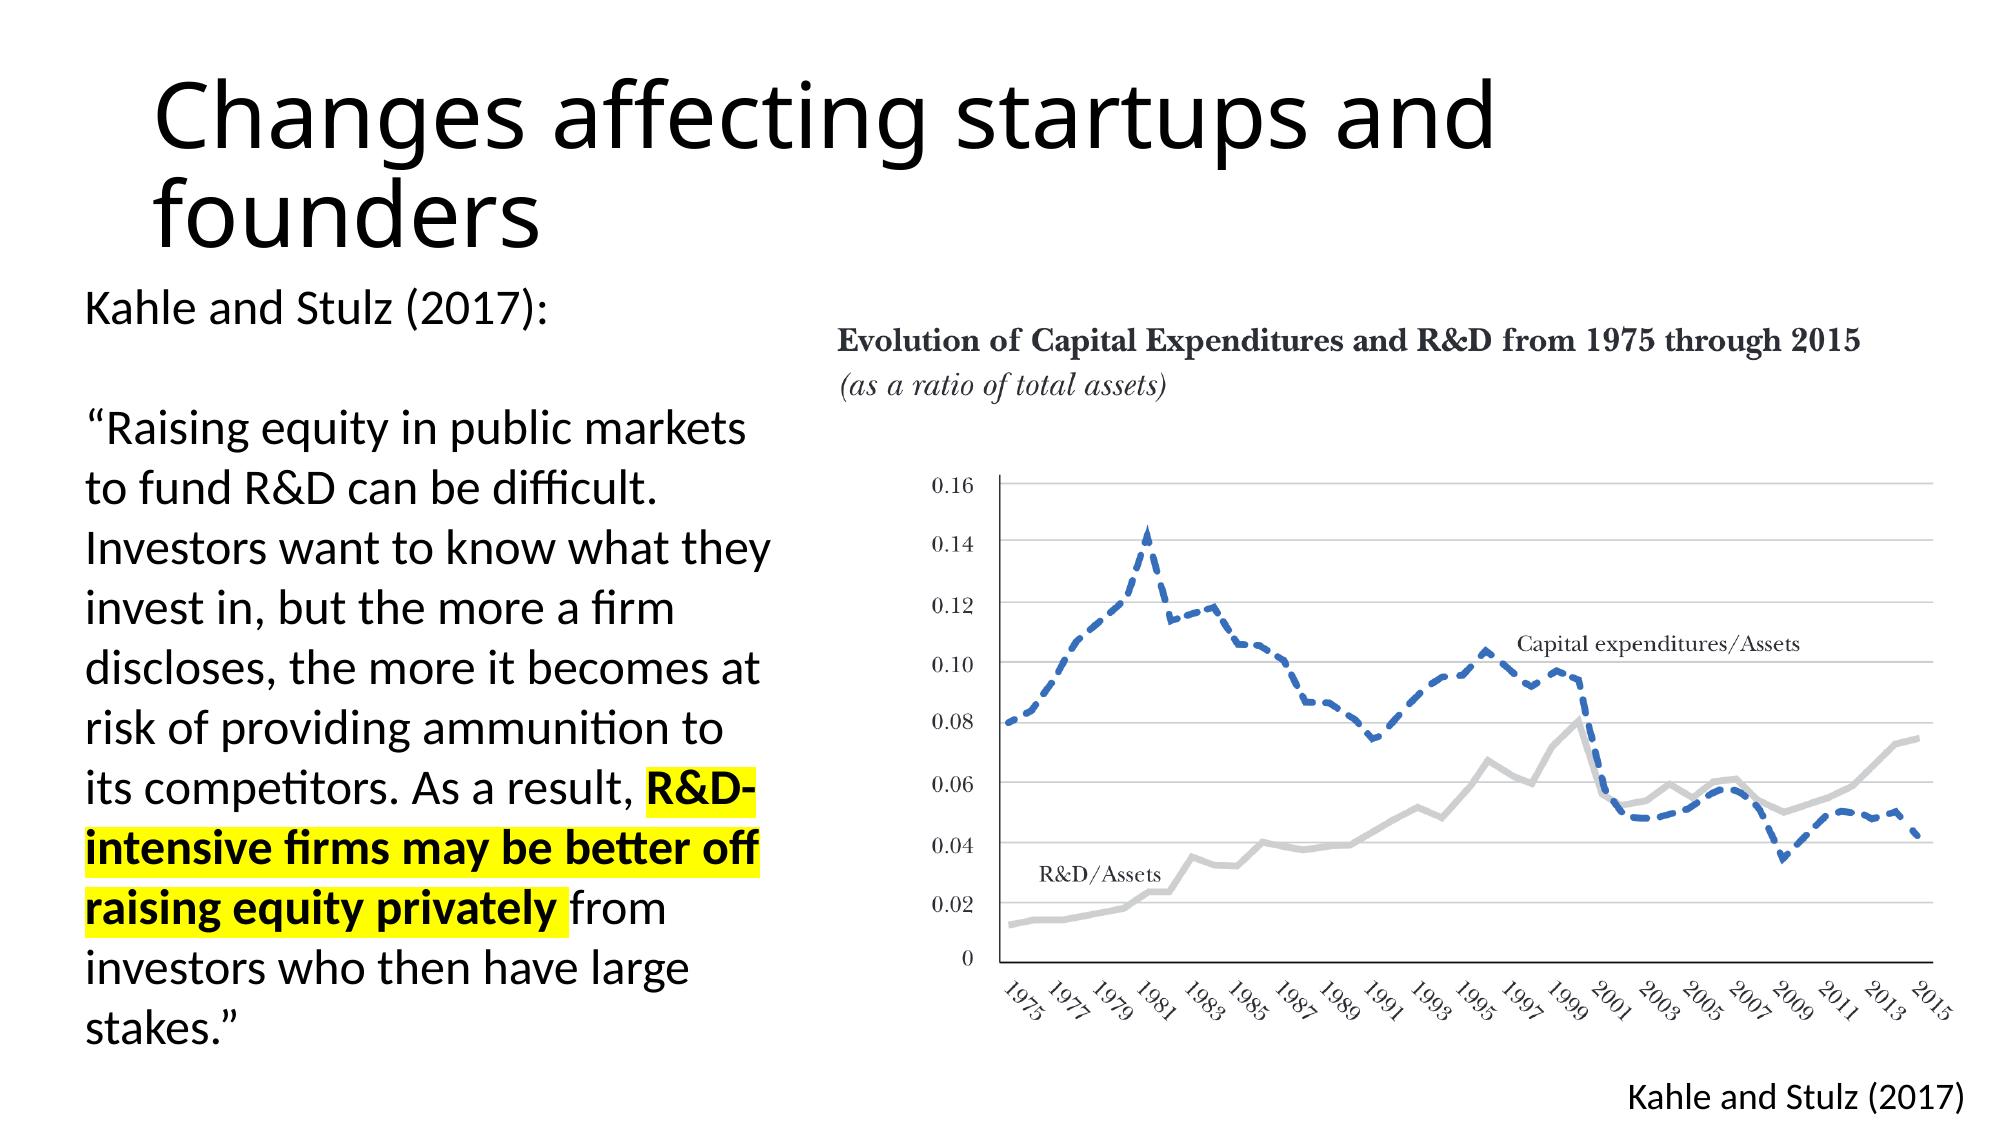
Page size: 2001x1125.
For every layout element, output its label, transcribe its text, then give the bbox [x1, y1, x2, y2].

title Changes affecting startups and founders [137, 59, 1863, 278]
text_box Kahle and Stulz (2017): “Raising equity in public markets to fund R&D can be difficult. Investors want to know what they invest in, but the more a firm discloses, the more it becomes at risk of providing ammunition to its competitors. As a result, R&D-intensive firms may be better off raising equity privately from investors who then have large stakes.” [70, 267, 793, 1063]
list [824, 320, 1984, 1035]
text_box Kahle and Stulz (2017) [1613, 1064, 1981, 1125]
